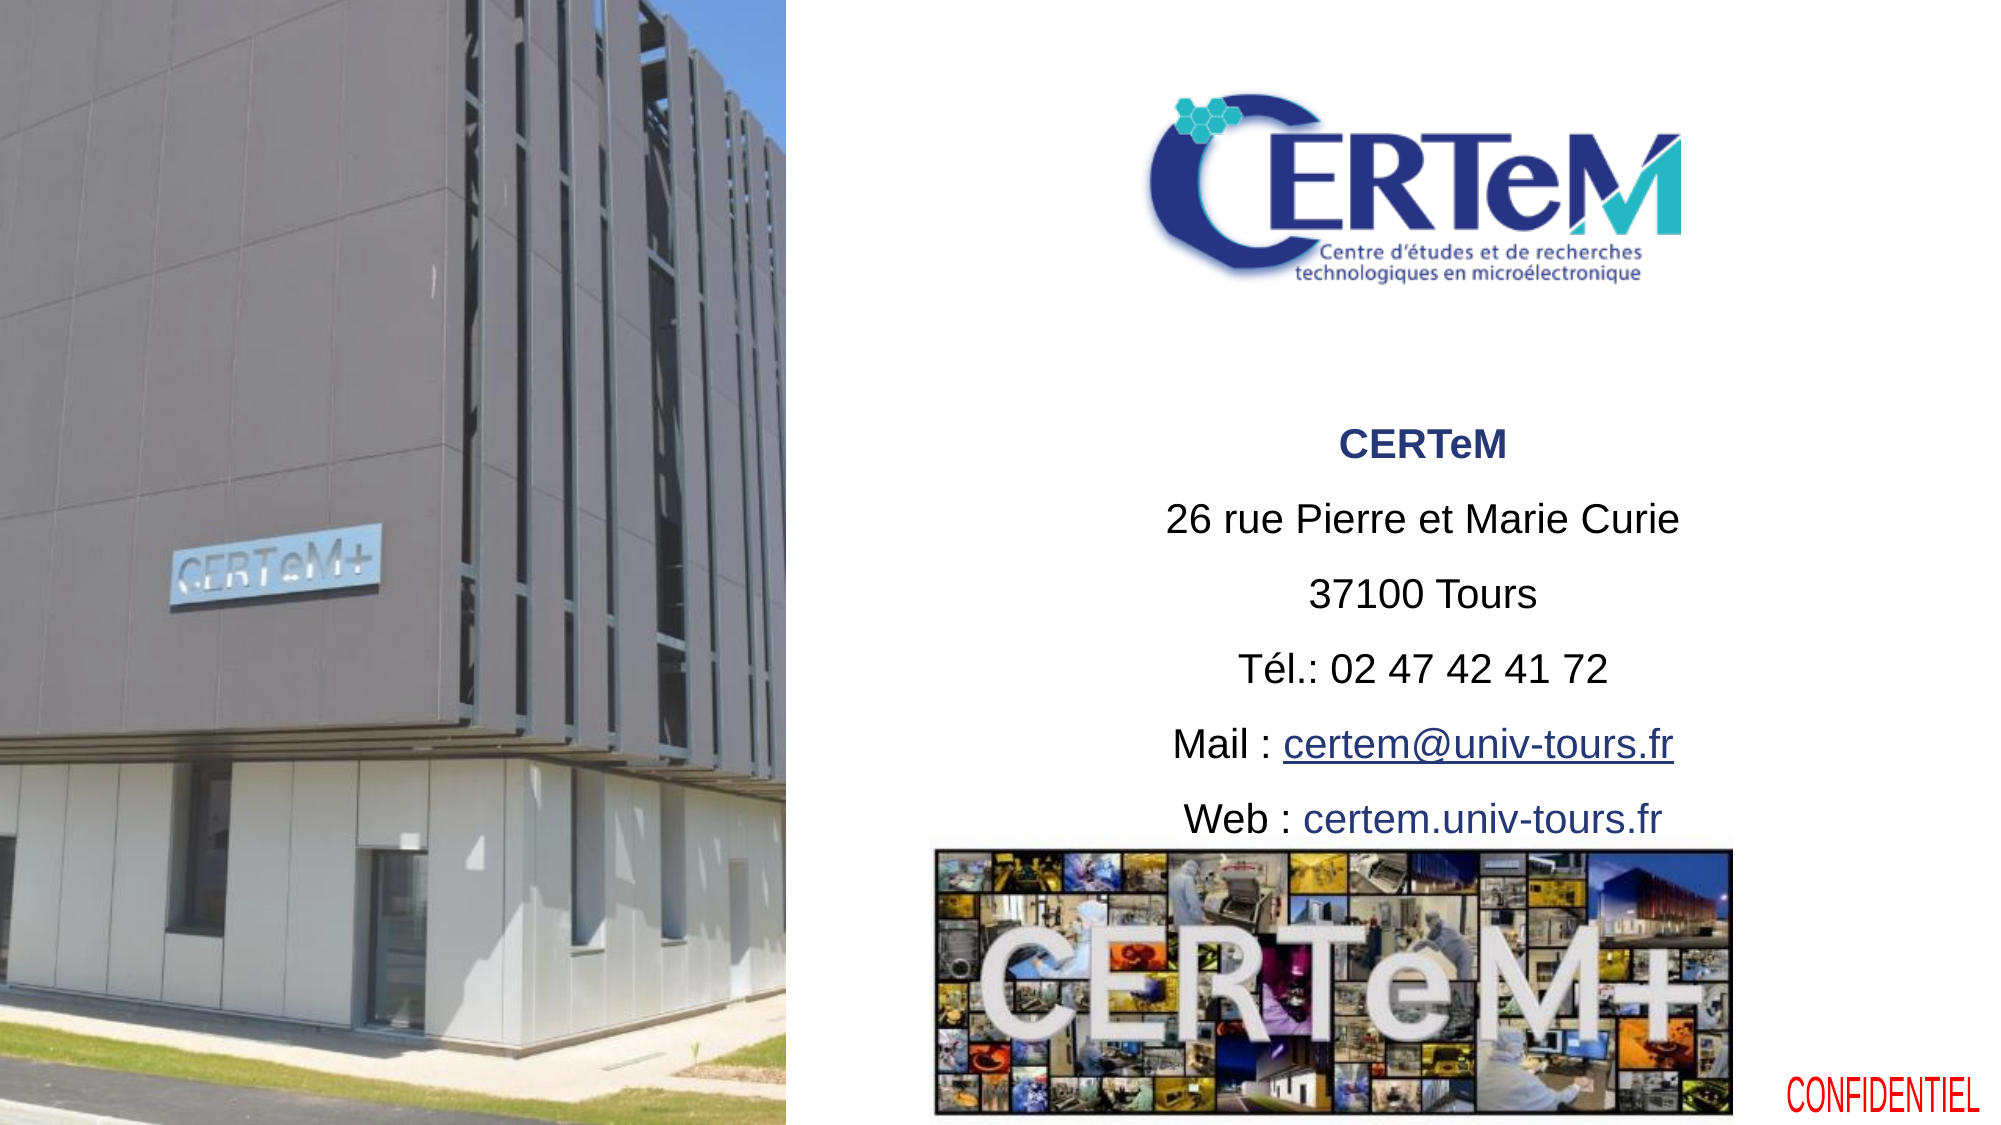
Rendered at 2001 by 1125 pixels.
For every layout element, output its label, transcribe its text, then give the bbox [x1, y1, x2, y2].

picture [1136, 85, 1681, 288]
picture [929, 835, 1733, 1125]
text_box + de 560 publications [0, 0, 786, 1125]
